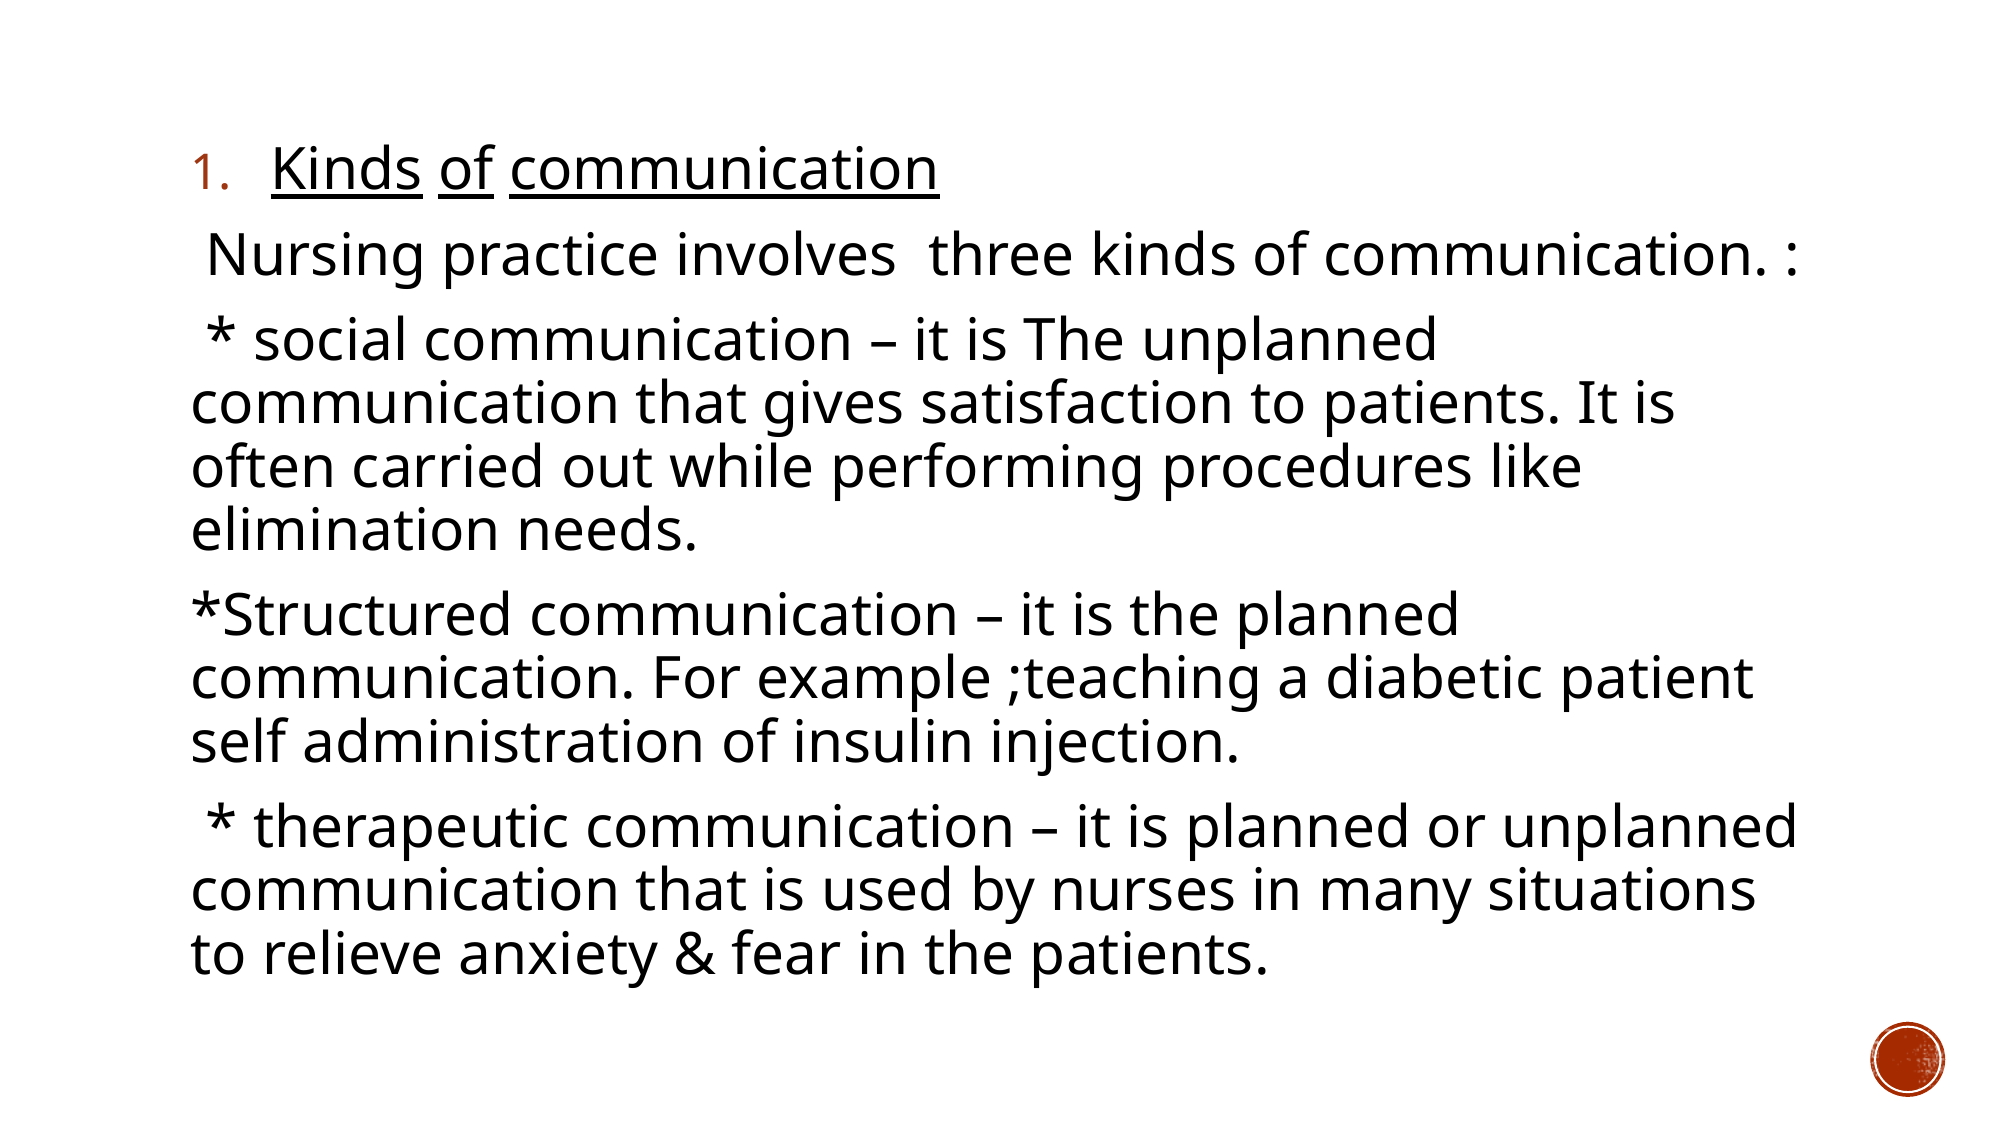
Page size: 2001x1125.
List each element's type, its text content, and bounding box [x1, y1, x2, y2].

list Kinds of communication Nursing practice involves three kinds of communication. : * social communication – it is The unplanned communication that gives satisfaction to patients. It is often carried out while performing procedures like elimination needs. *Structured communication – it is the planned communication. For example ;teaching a diabetic patient self administration of insulin injection. * therapeutic communication – it is planned or unplanned communication that is used by nurses in many situations to relieve anxiety & fear in the patients. [175, 131, 1826, 1013]
